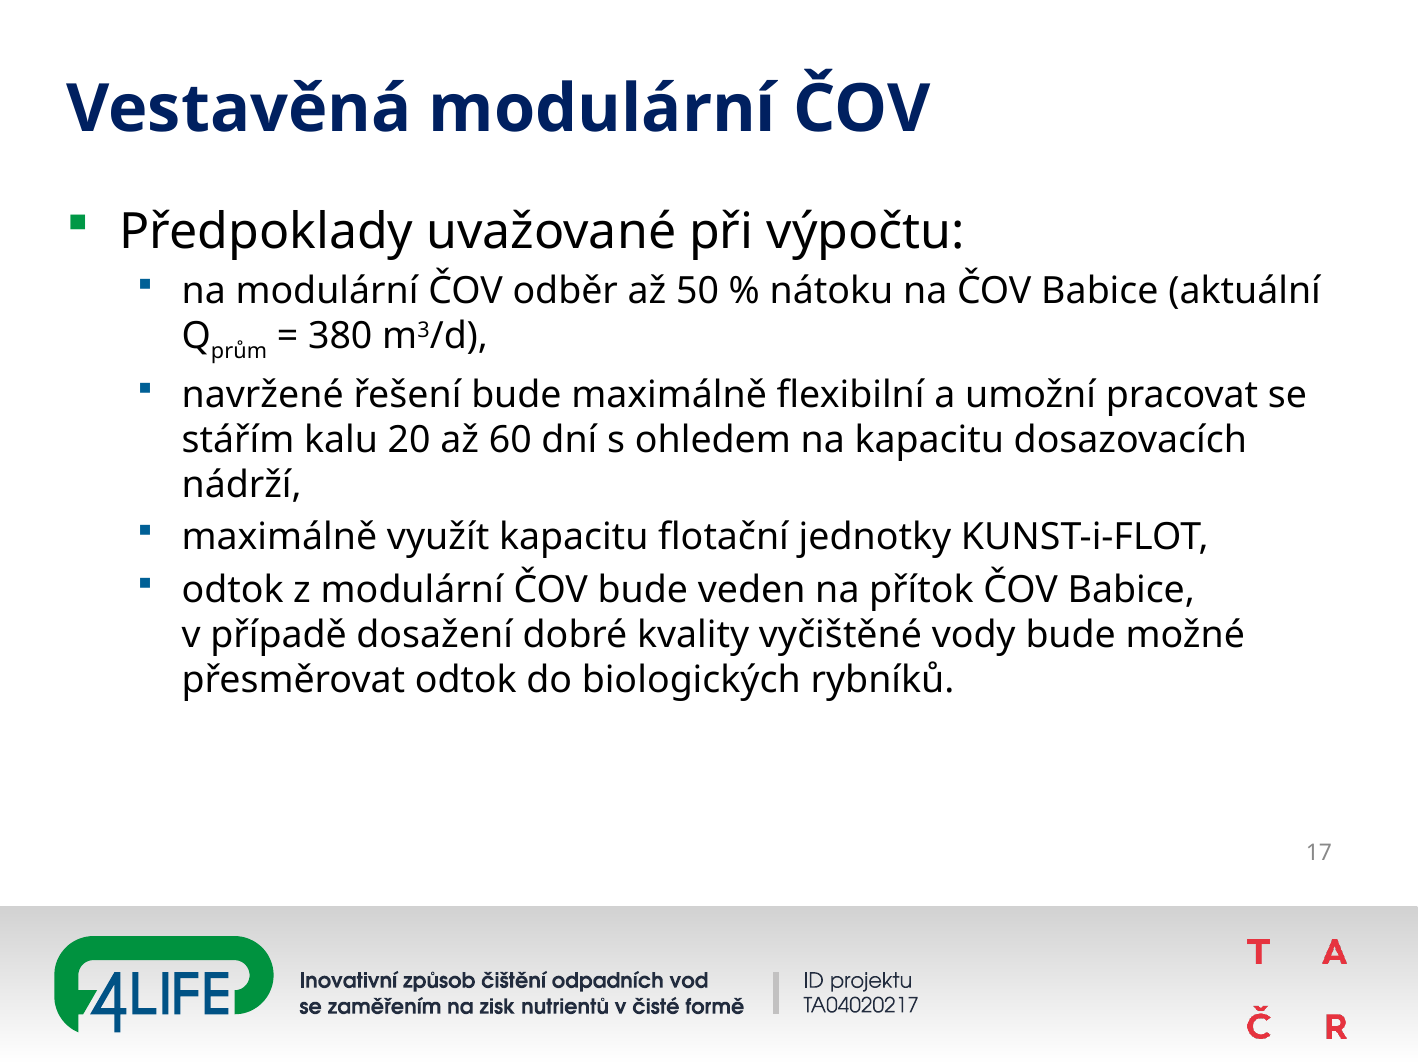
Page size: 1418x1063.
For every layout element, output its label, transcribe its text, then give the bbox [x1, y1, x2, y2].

picture [1247, 939, 1347, 1039]
title Vestavěná modulární ČOV [52, 15, 1347, 191]
slide_number 17 [1015, 824, 1347, 881]
list Předpoklady uvažované při výpočtu: na modulární ČOV odběr až 50 % nátoku na ČOV Babice (aktuální Qprům = 380 m3/d), navržené řešení bude maximálně flexibilní a umožní pracovat se stářím kalu 20 až 60 dní s ohledem na kapacitu dosazovacích nádrží, maximálně využít kapacitu flotační jednotky KUNST-i-FLOT, odtok z modulární ČOV bude veden na přítok ČOV Babice, v případě dosažení dobré kvality vyčištěné vody bude možné přesměrovat odtok do biologických rybníků. [52, 191, 1347, 825]
